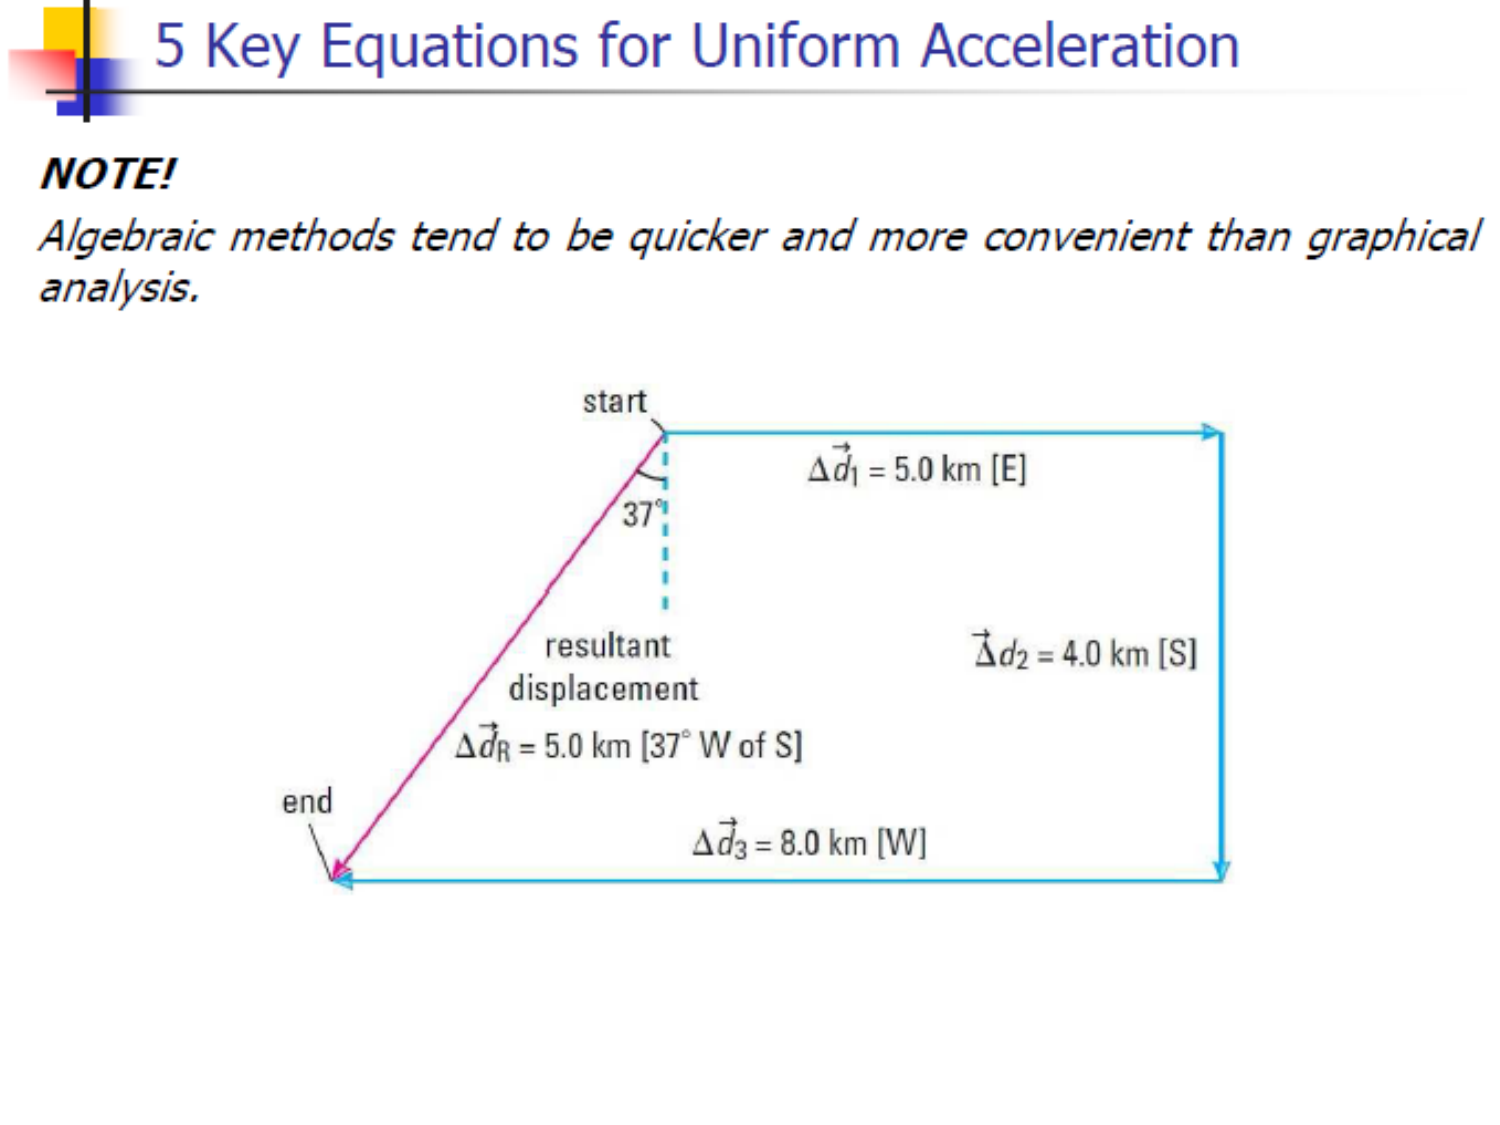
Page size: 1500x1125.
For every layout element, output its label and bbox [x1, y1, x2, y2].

picture [0, 0, 1500, 953]
